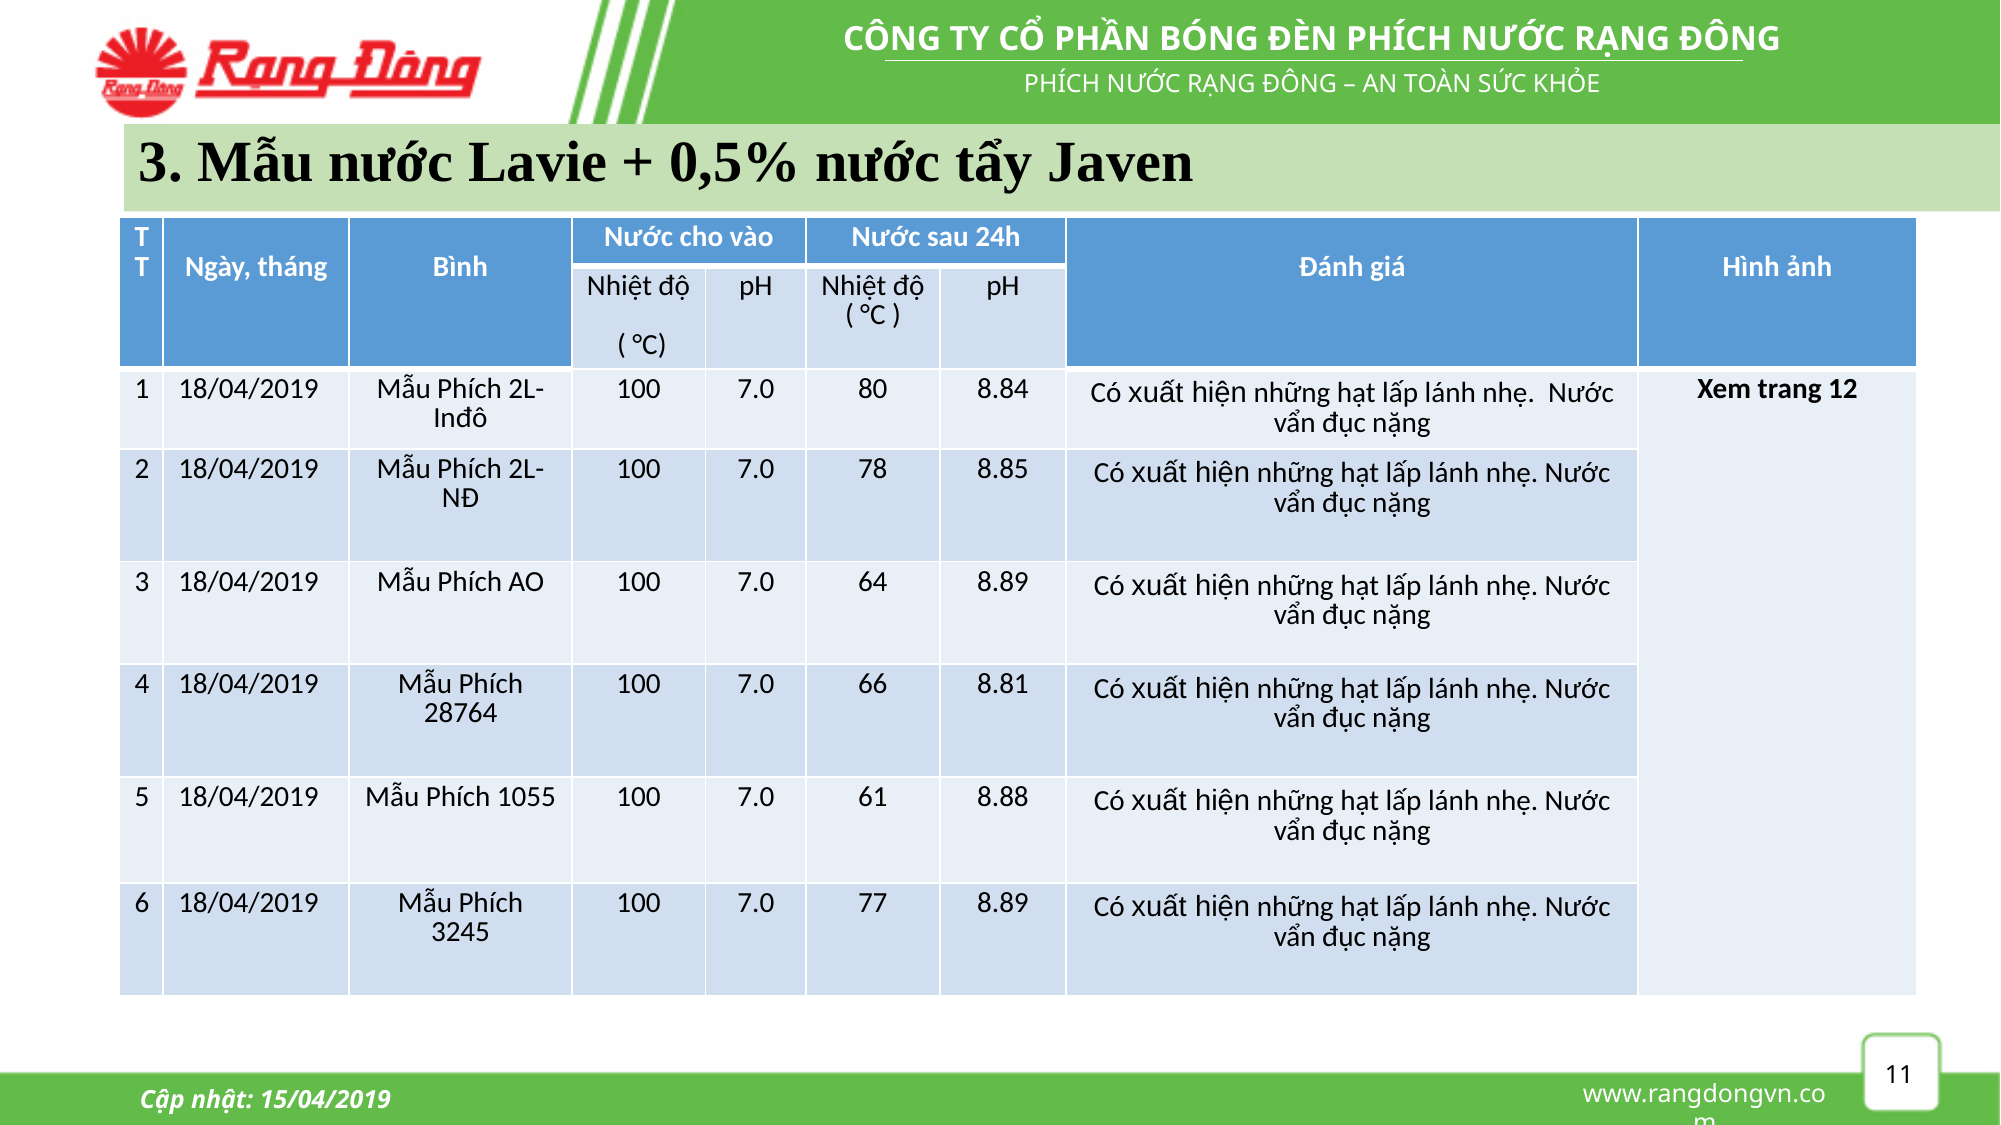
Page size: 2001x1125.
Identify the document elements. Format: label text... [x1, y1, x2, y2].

table_cell 100 [573, 778, 705, 882]
table_cell 66 [807, 665, 939, 776]
table_cell 8.88 [941, 778, 1065, 882]
table_cell 18/04/2019 [164, 778, 348, 882]
table_cell 7.0 [706, 370, 805, 448]
table_cell pH [941, 269, 1065, 368]
table_cell 100 [573, 450, 705, 561]
title 3. Mẫu nước Lavie + 0,5% nước tẩy Javen [124, 124, 2000, 212]
table_cell 80 [807, 370, 939, 448]
table_header Ngày, tháng [164, 218, 348, 366]
table_cell 18/04/2019 [164, 450, 348, 561]
table_cell 8.84 [941, 370, 1065, 448]
table_cell 77 [807, 884, 939, 995]
slide_number 11 [1862, 1051, 1937, 1095]
table_cell Nhiệt độ ( °C ) [807, 269, 939, 368]
table_cell Nhiệt độ ( °C) [573, 269, 705, 368]
table_cell 8.85 [941, 450, 1065, 561]
table_cell pH [706, 269, 805, 368]
table_cell 100 [573, 562, 705, 663]
table_cell 100 [573, 665, 705, 776]
table_cell 8.89 [941, 884, 1065, 995]
table_header Nước sau 24h [807, 218, 1065, 263]
table_cell 7.0 [706, 884, 805, 995]
table_cell Mẫu Phích 28764 [350, 665, 571, 776]
table_cell 5 [120, 778, 162, 882]
table_cell 18/04/2019 [164, 372, 348, 448]
table_cell 8.81 [941, 665, 1065, 776]
table_header Đánh giá [1067, 218, 1637, 366]
picture [0, 0, 2000, 1125]
table_header Hình ảnh [1639, 218, 1916, 366]
table_cell Mẫu Phích 2L- NĐ [350, 450, 571, 561]
table_cell Mẫu Phích 2L- Inđô [350, 372, 571, 448]
table_cell 18/04/2019 [164, 884, 348, 995]
table_cell 8.89 [941, 562, 1065, 663]
table_cell Có xuất hiện những hạt lấp lánh nhẹ. Nước vẩn đục nặng [1067, 665, 1637, 776]
table_cell Mẫu Phích 1055 [350, 778, 571, 882]
table_cell Có xuất hiện những hạt lấp lánh nhẹ. Nước vẩn đục nặng [1067, 562, 1637, 663]
table_cell 18/04/2019 [164, 562, 348, 663]
table_cell Xem trang 12 [1639, 372, 1916, 995]
table_cell Có xuất hiện những hạt lấp lánh nhẹ. Nước vẩn đục nặng [1067, 884, 1637, 995]
table_cell 4 [120, 665, 162, 776]
table_cell 6 [120, 884, 162, 995]
table_cell 100 [573, 884, 705, 995]
table_header Nước cho vào [573, 218, 805, 263]
table_cell 100 [573, 370, 705, 448]
table_cell 7.0 [706, 562, 805, 663]
table_cell 18/04/2019 [164, 665, 348, 776]
table_cell 1 [120, 372, 162, 448]
picture [1697, 1119, 1704, 1125]
table_header TT [120, 218, 162, 366]
table_cell 64 [807, 562, 939, 663]
table_cell Có xuất hiện những hạt lấp lánh nhẹ. Nước vẩn đục nặng [1067, 372, 1637, 448]
table_header Bình [350, 218, 571, 366]
table_cell 61 [807, 778, 939, 882]
table_cell Mẫu Phích AO [350, 562, 571, 663]
table_cell 7.0 [706, 778, 805, 882]
table_cell 7.0 [706, 665, 805, 776]
table_cell Có xuất hiện những hạt lấp lánh nhẹ. Nước vẩn đục nặng [1067, 778, 1637, 882]
table_cell 7.0 [706, 450, 805, 561]
table_cell Mẫu Phích 3245 [350, 884, 571, 995]
table_cell Có xuất hiện những hạt lấp lánh nhẹ. Nước vẩn đục nặng [1067, 450, 1637, 561]
table_cell 2 [120, 450, 162, 561]
table_cell 3 [120, 562, 162, 663]
table_cell 78 [807, 450, 939, 561]
